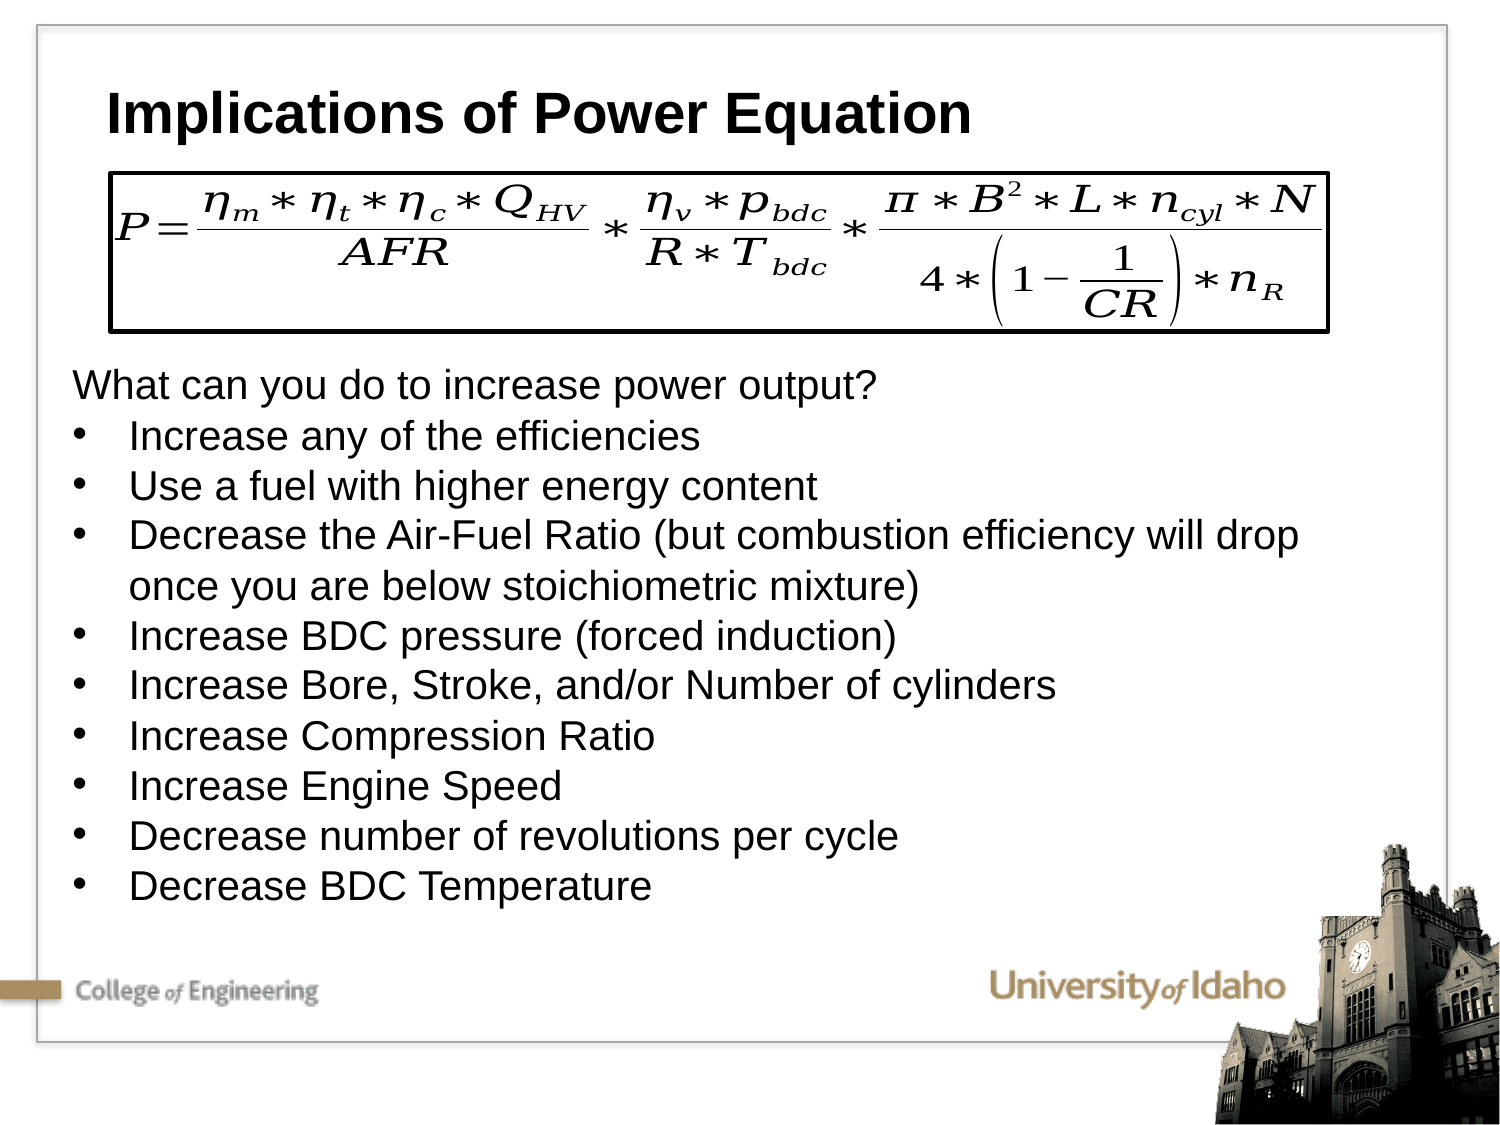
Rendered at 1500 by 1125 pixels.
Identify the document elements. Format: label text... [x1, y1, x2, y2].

picture [984, 843, 1500, 1125]
text_box Implications of Power Equation [91, 67, 1288, 153]
picture [71, 973, 548, 1009]
text_box What can you do to increase power output? Increase any of the efficiencies Use a fuel with higher energy content Decrease the Air-Fuel Ratio (but combustion efficiency will drop once you are below stoichiometric mixture) Increase BDC pressure (forced induction) Increase Bore, Stroke, and/or Number of cylinders Increase Compression Ratio Increase Engine Speed Decrease number of revolutions per cycle Decrease BDC Temperature [57, 350, 1381, 916]
